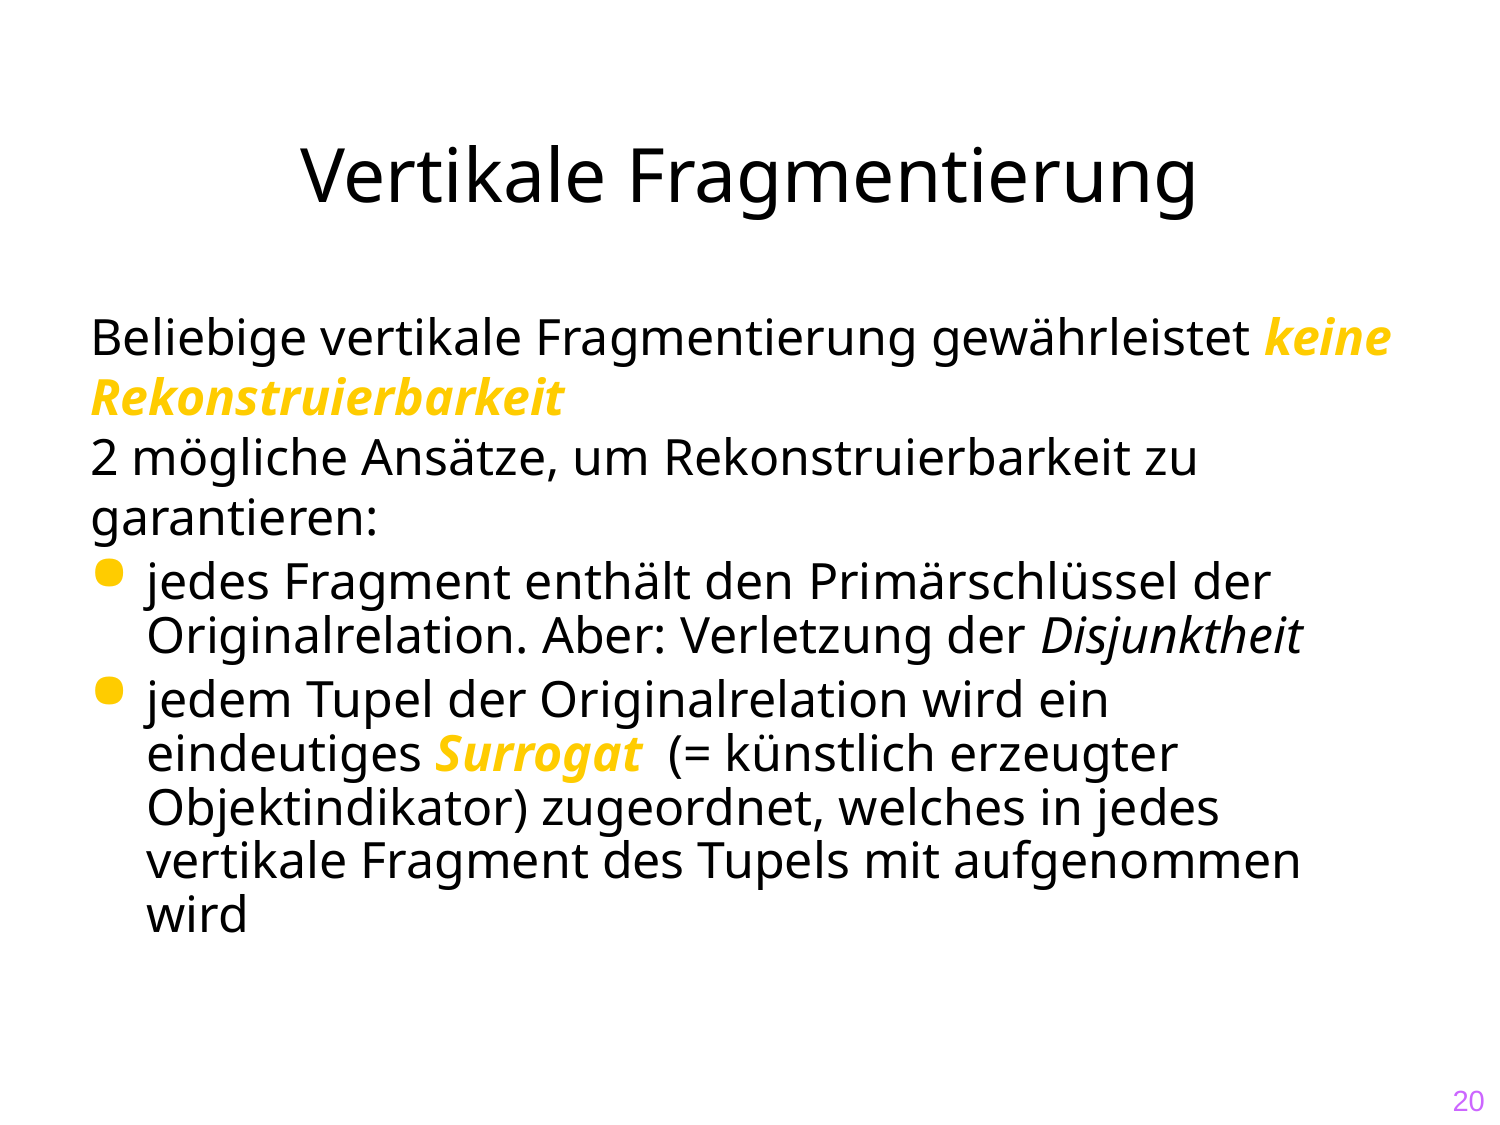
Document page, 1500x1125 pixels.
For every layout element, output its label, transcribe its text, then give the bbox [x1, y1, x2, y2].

title Vertikale Fragmentierung [112, 37, 1388, 226]
text_box Beliebige vertikale Fragmentierung gewährleistet keine Rekonstruierbarkeit 2 mögliche Ansätze, um Rekonstruierbarkeit zu garantieren: [75, 298, 1463, 554]
slide_number 20 [1351, 1049, 1500, 1125]
list jedes Fragment enthält den Primärschlüssel der Originalrelation. Aber: Verletzung der Disjunktheit jedem Tupel der Originalrelation wird ein eindeutiges Surrogat (= künstlich erzeugter Objektindikator) zugeordnet, welches in jedes vertikale Fragment des Tupels mit aufgenommen wird [74, 548, 1351, 1125]
